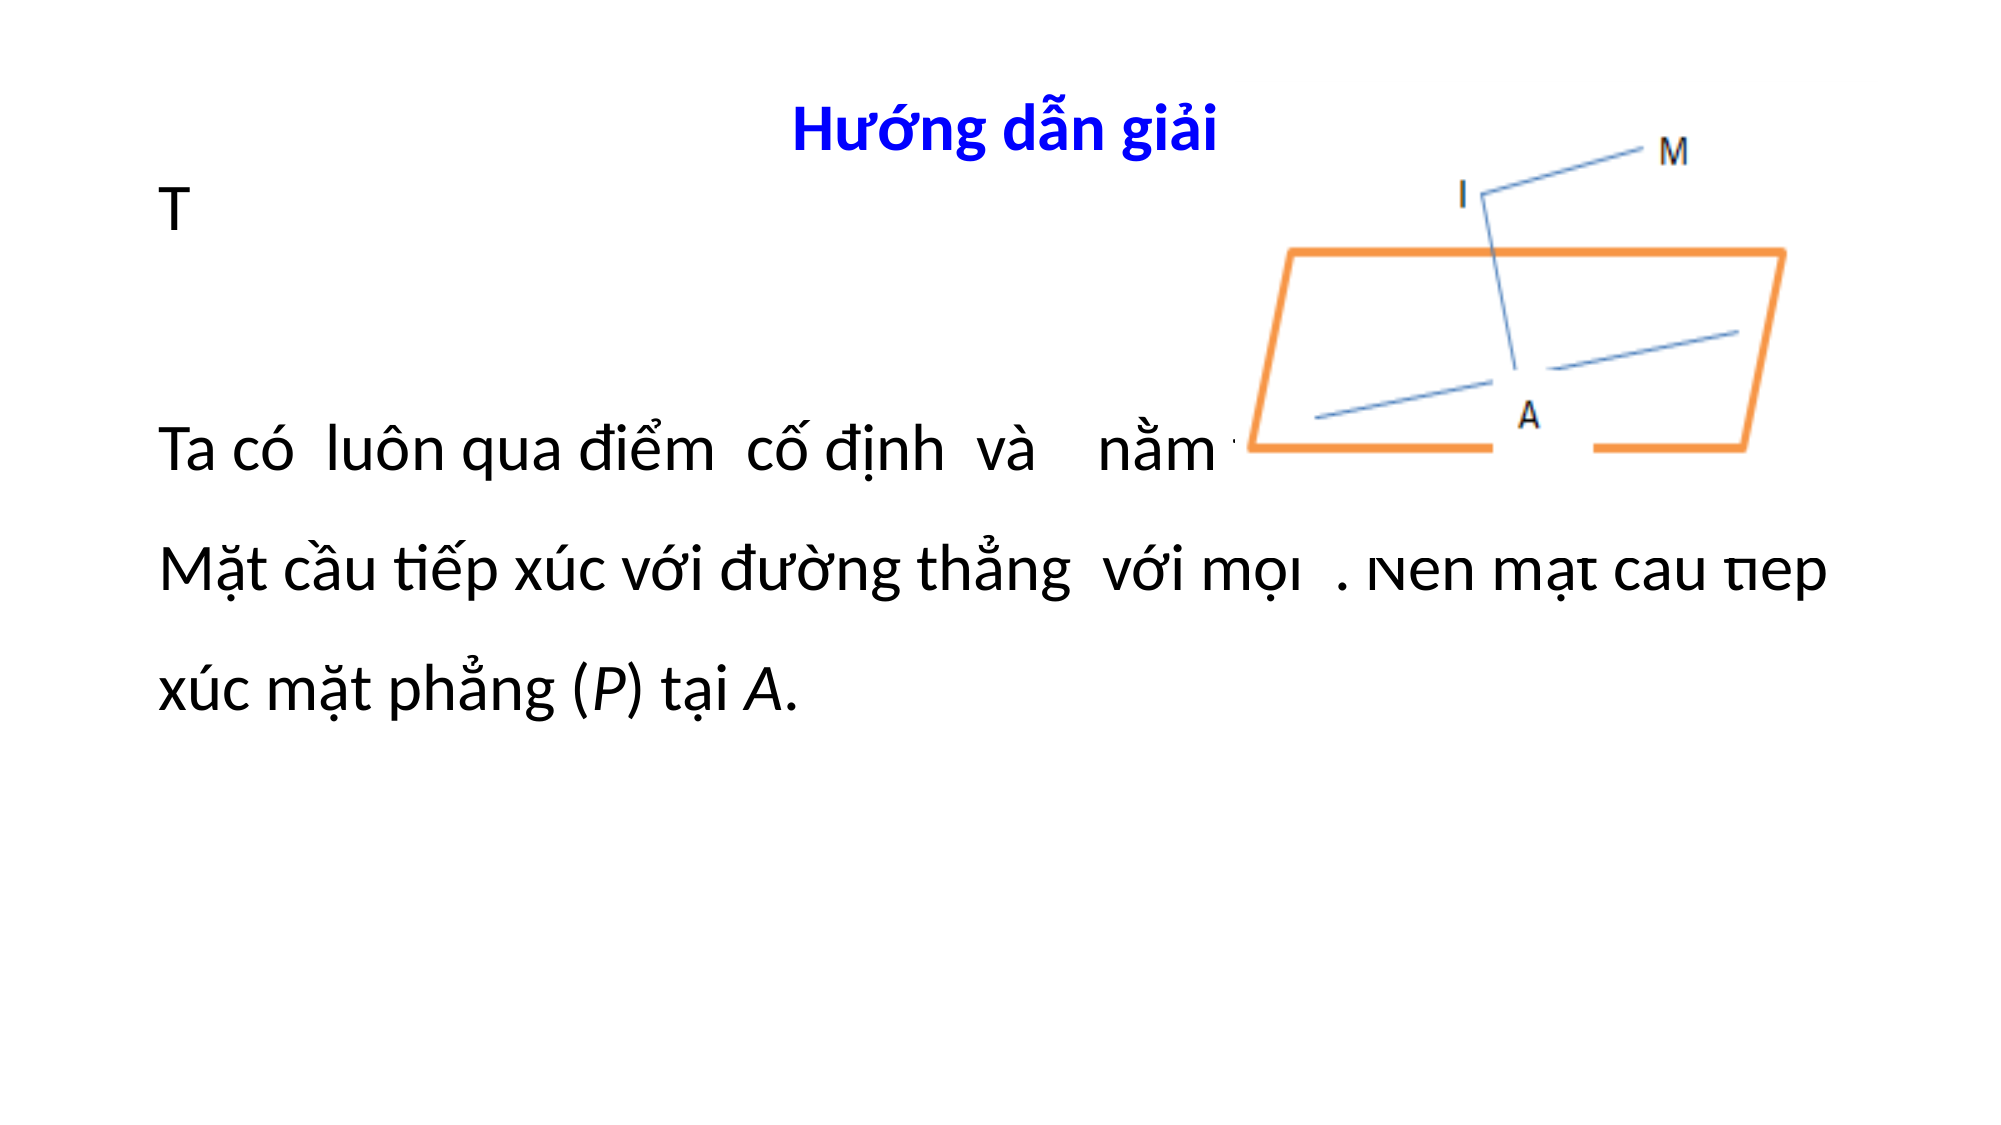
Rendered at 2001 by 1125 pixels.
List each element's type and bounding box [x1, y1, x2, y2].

picture [1235, 80, 1878, 558]
